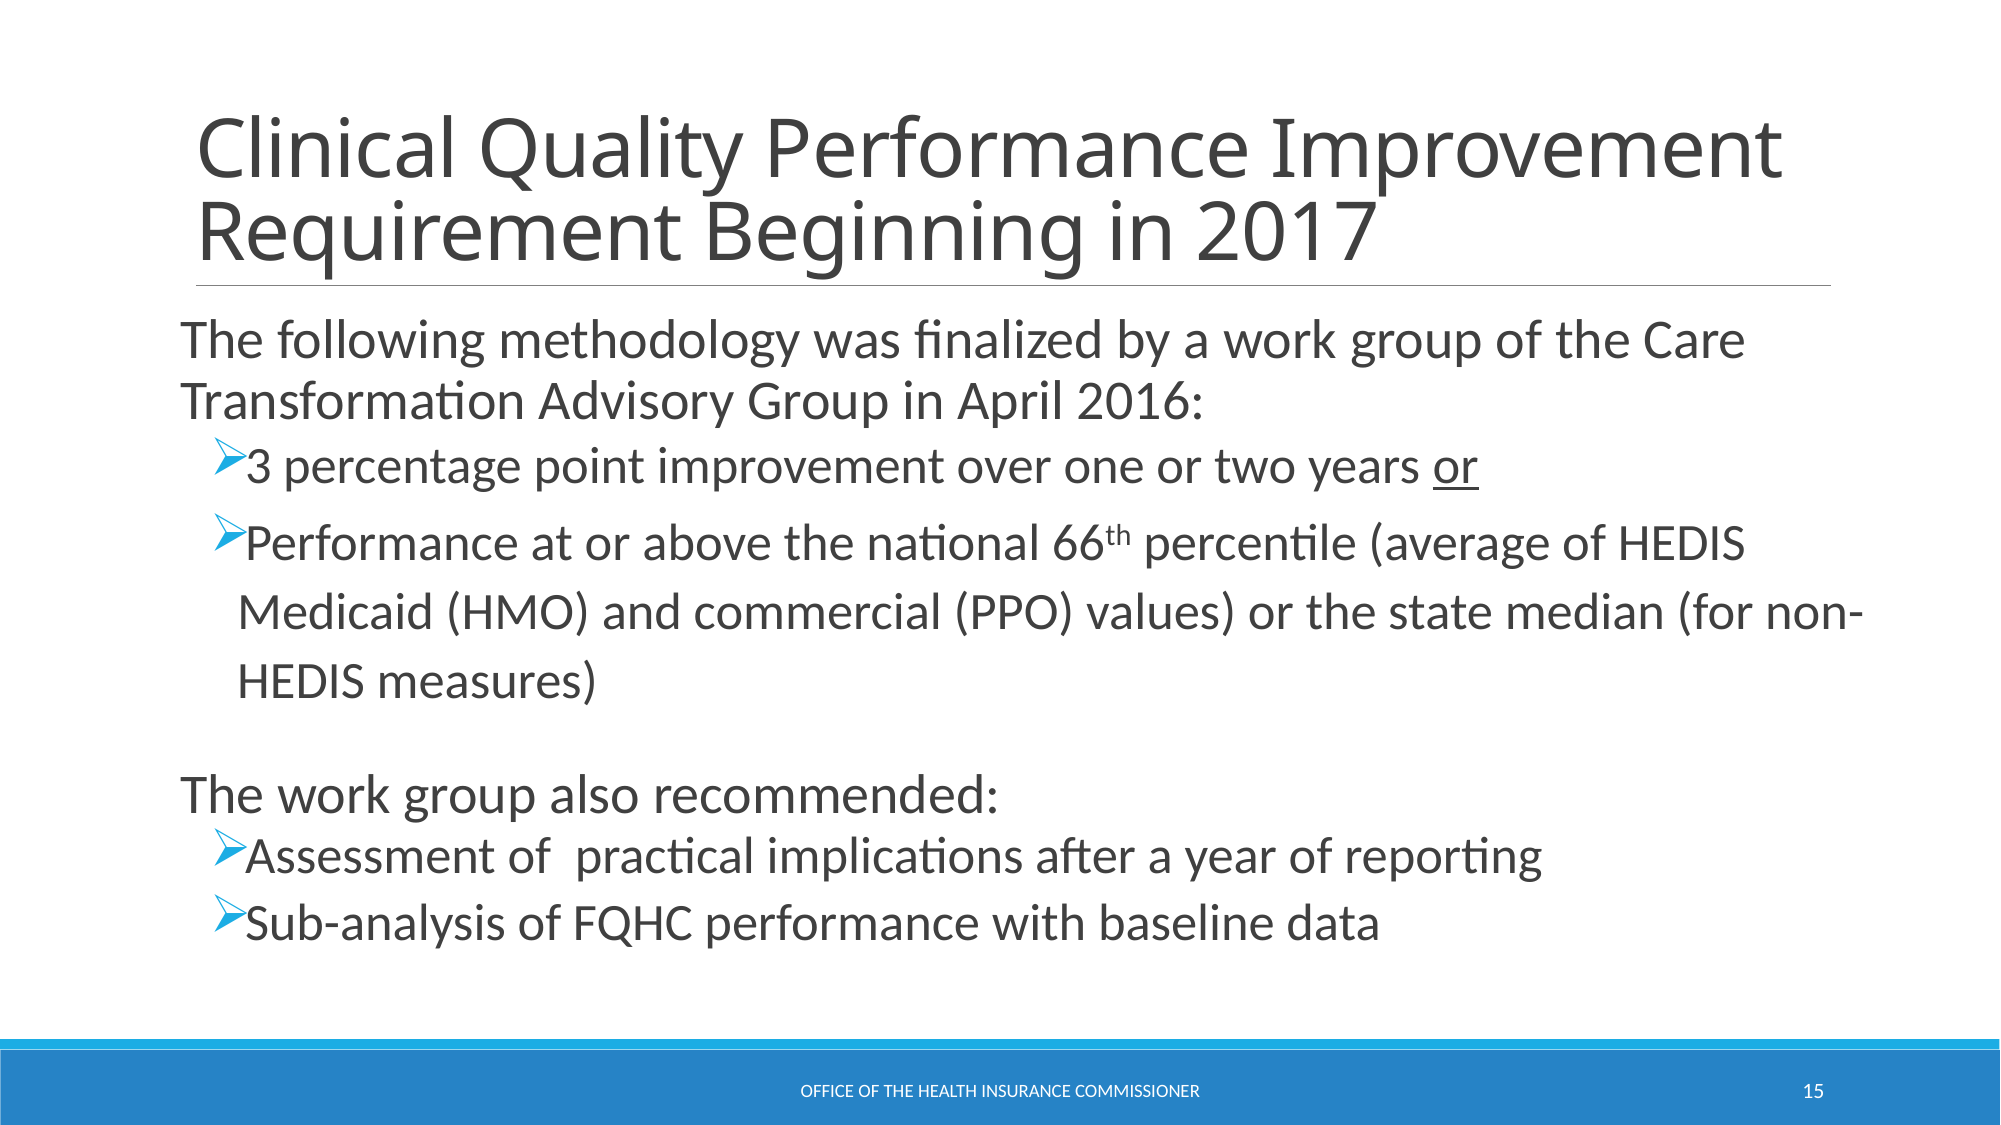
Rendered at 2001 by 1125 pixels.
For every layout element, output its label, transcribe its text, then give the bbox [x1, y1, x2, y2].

title Clinical Quality Performance Improvement Requirement Beginning in 2017 [180, 47, 1830, 285]
slide_number 15 [1624, 1059, 1840, 1120]
footer Office of the Health Insurance Commissioner [604, 1059, 1396, 1120]
list The following methodology was finalized by a work group of the Care Transformation Advisory Group in April 2016: 3 percentage point improvement over one or two years or Performance at or above the national 66th percentile (average of HEDIS Medicaid (HMO) and commercial (PPO) values) or the state median (for non-HEDIS measures) The work group also recommended: Assessment of practical implications after a year of reporting Sub-analysis of FQHC performance with baseline data [180, 302, 1955, 963]
